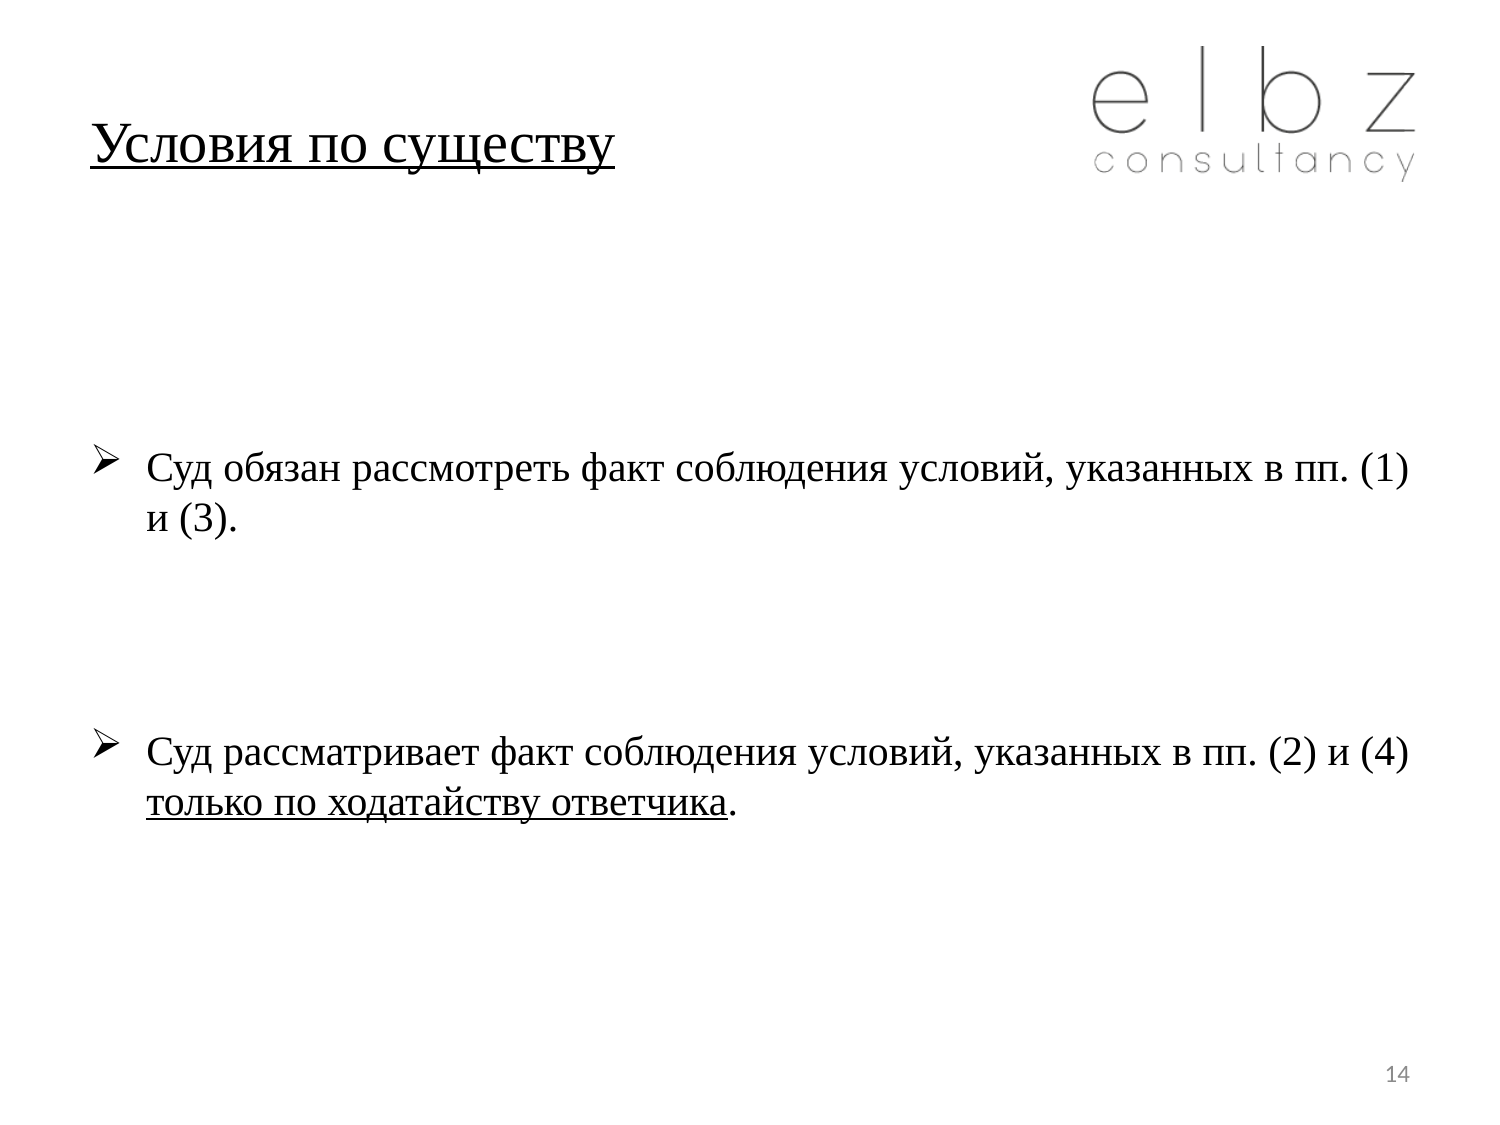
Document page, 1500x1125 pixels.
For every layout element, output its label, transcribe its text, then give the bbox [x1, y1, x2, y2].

list Суд обязан рассмотреть факт соблюдения условий, указанных в пп. (1) и (3). Суд рассматривает факт соблюдения условий, указанных в пп. (2) и (4) только по ходатайству ответчика. [75, 262, 1425, 1005]
slide_number 14 [1074, 1042, 1425, 1103]
title Условия по существу [75, 45, 1425, 233]
picture [1092, 45, 1418, 182]
